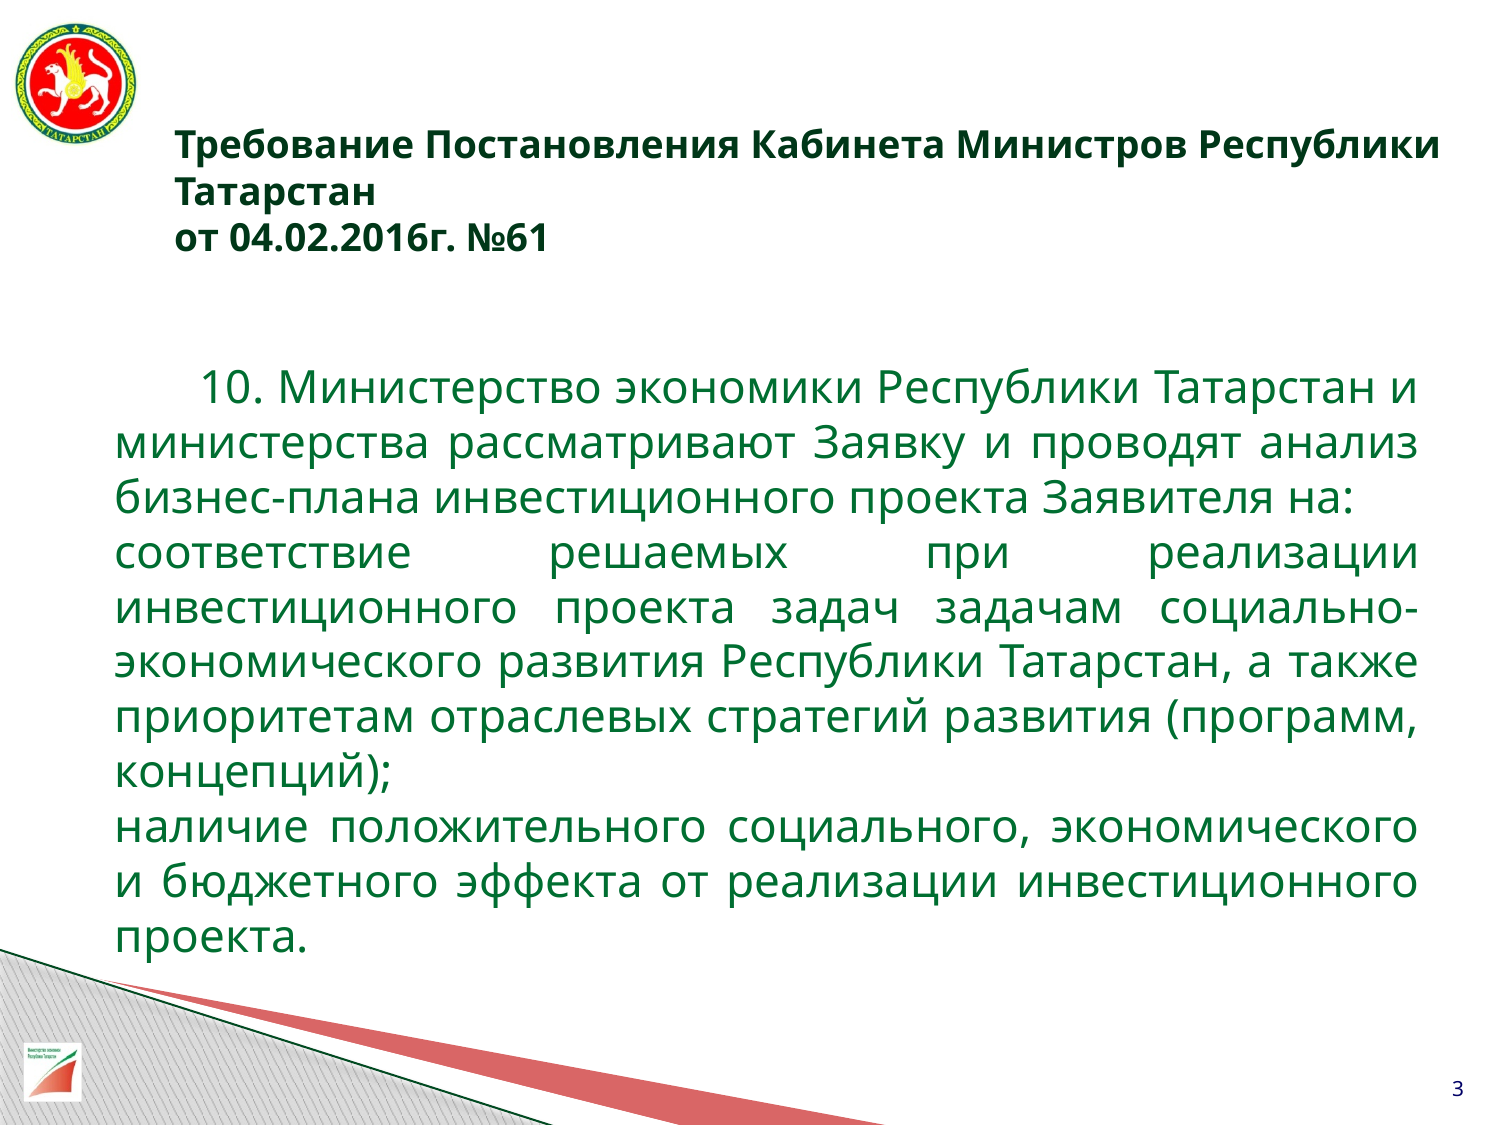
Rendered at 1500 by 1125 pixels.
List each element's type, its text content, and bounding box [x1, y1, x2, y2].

picture [23, 1042, 82, 1102]
picture [11, 0, 141, 154]
slide_number 3 [1418, 1051, 1479, 1112]
title Требование Постановления Кабинета Министров Республики Татарстан от 04.02.2016г. №61 [159, 66, 1500, 268]
text_box 3. К 10. Министерство экономики Республики Татарстан и министерства рассматривают Заявку и проводят анализ бизнес-плана инвестиционного проекта Заявителя на: соответствие решаемых при реализации инвестиционного проекта задач задачам социально-экономического развития Республики Татарстан, а также приоритетам отраслевых стратегий развития (программ, концепций); наличие положительного социального, экономического и бюджетного эффекта от реализации инвестиционного проекта. [100, 349, 1436, 1030]
